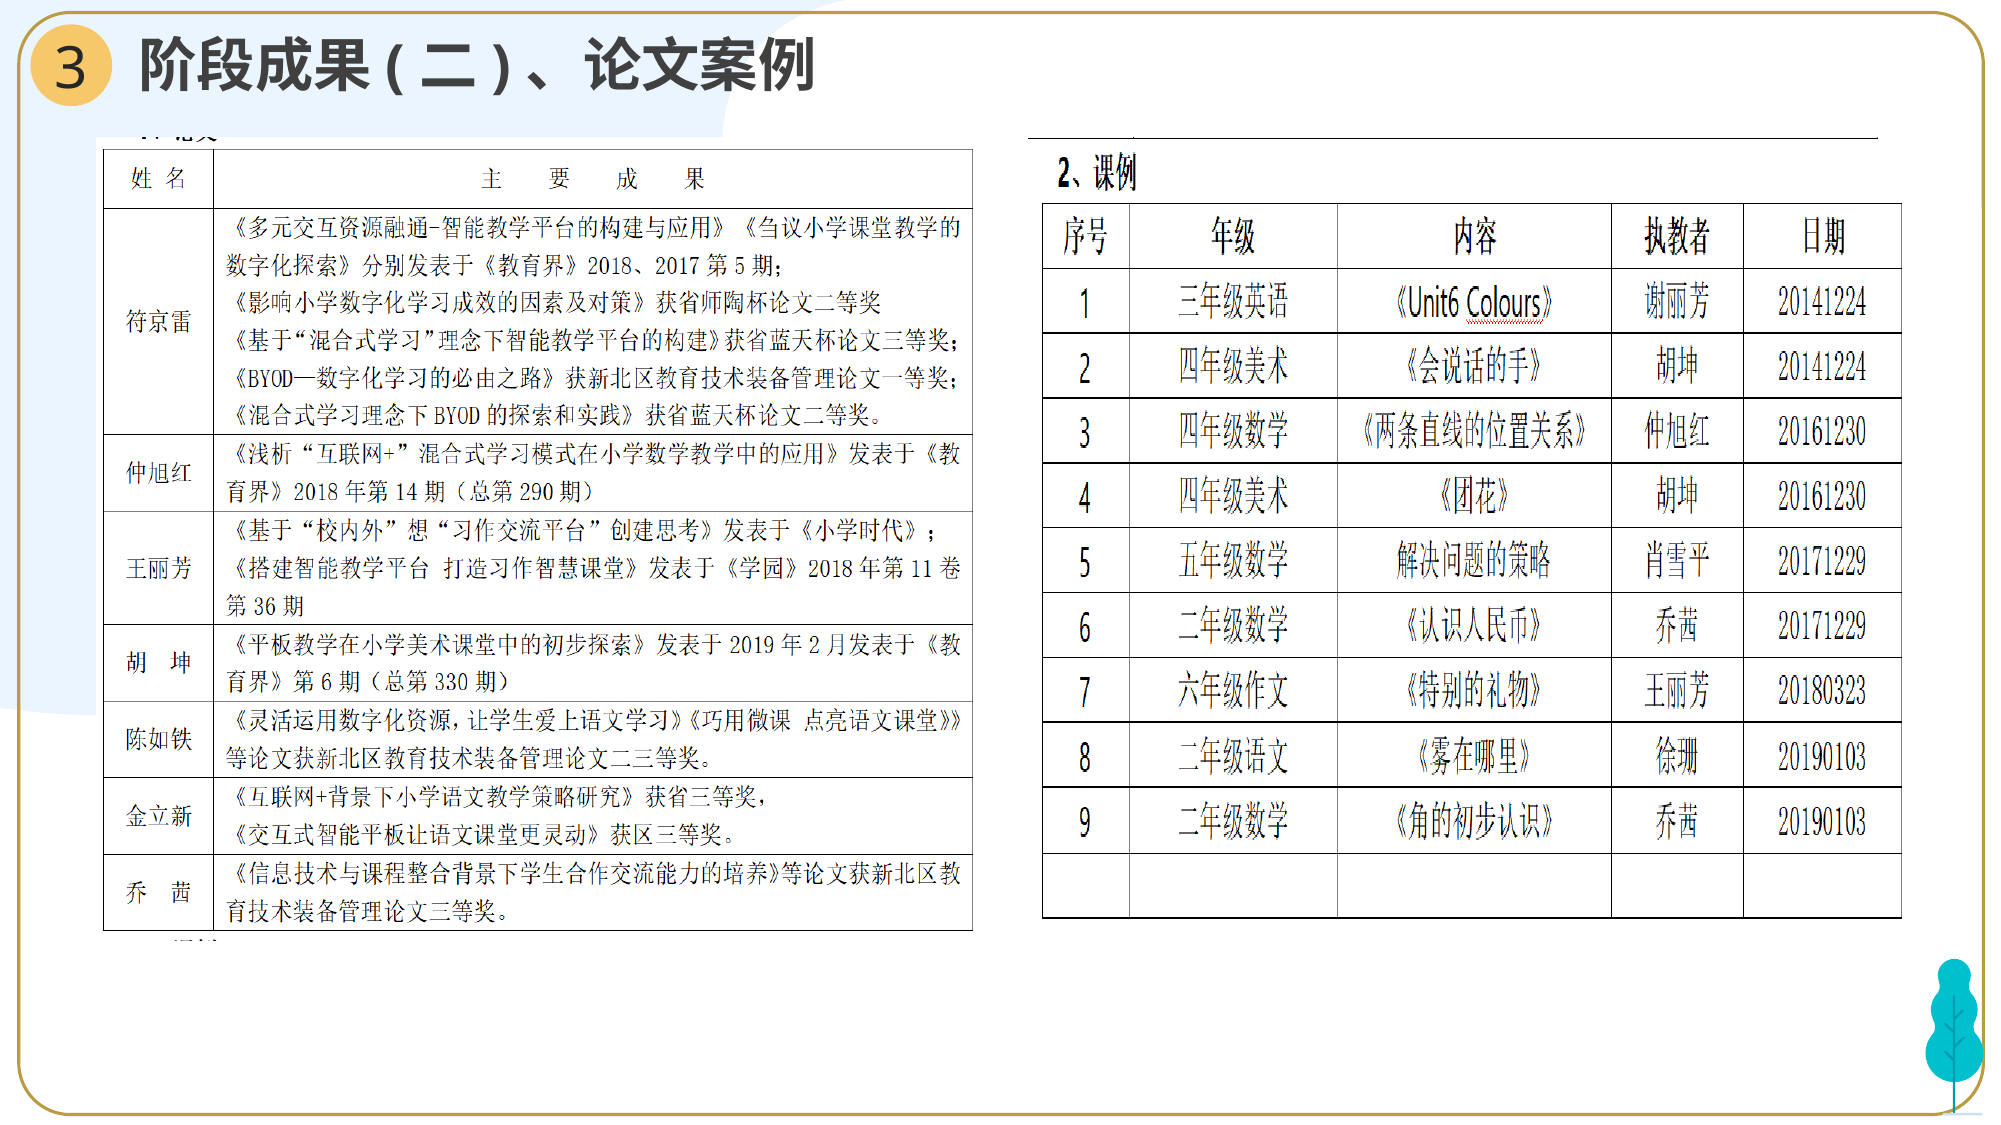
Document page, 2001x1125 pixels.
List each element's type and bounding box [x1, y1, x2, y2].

text_box [0, 0, 846, 711]
text_box [17, 11, 1985, 1116]
picture [1028, 137, 1914, 941]
text_box [1925, 958, 1984, 1116]
picture [96, 137, 983, 941]
